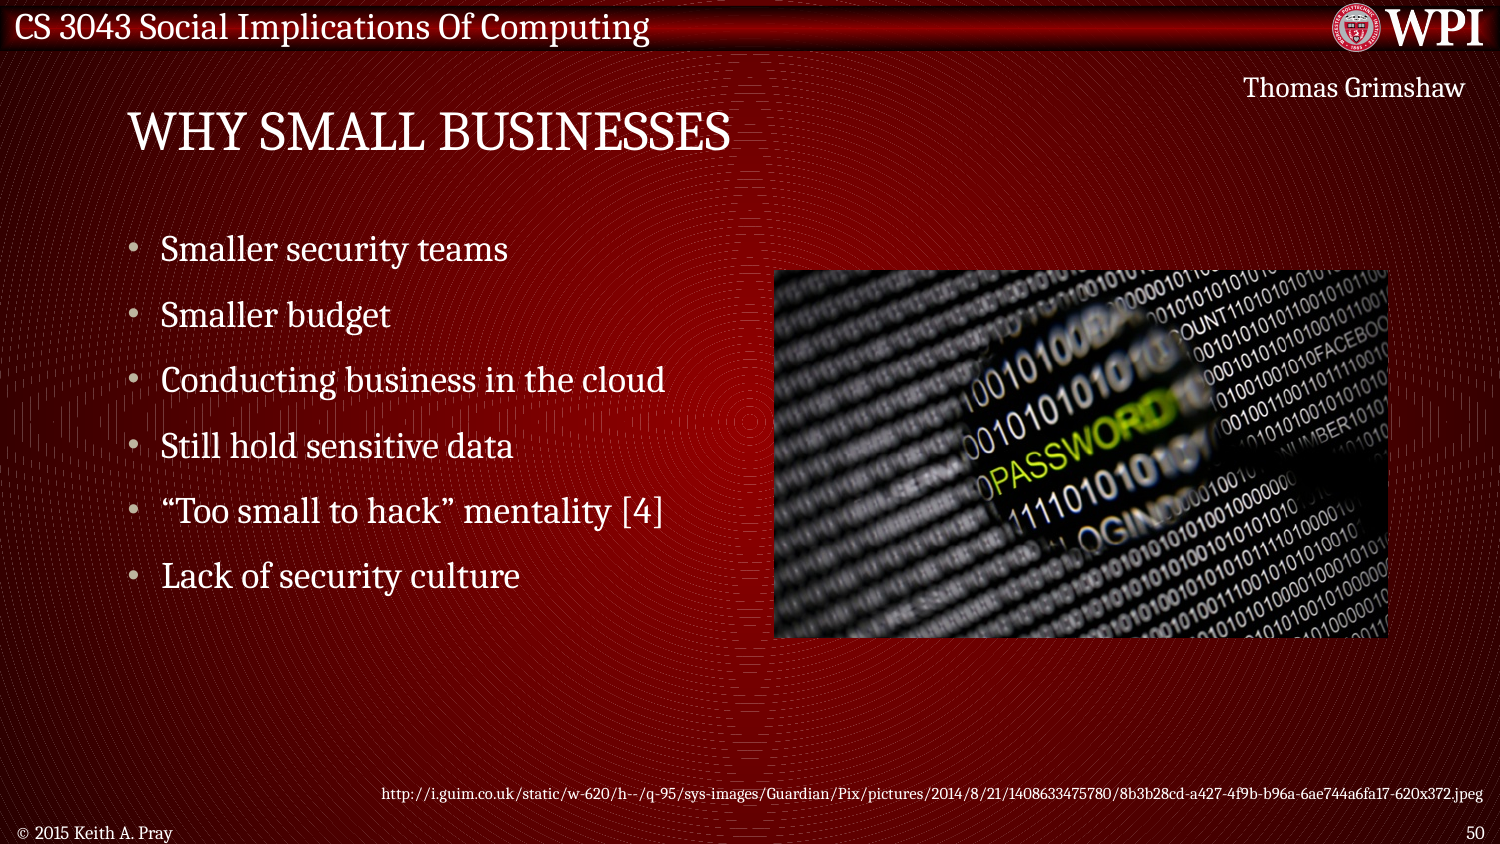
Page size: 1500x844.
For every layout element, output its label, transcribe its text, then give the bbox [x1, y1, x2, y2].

title Why small businesses [112, 59, 1388, 210]
text_box Thomas Grimshaw [1123, 61, 1481, 111]
picture [1332, 3, 1483, 52]
picture [774, 269, 1388, 639]
text_box http://i.guim.co.uk/static/w-620/h--/q-95/sys-images/Guardian/Pix/pictures/2014/8/21/1408633475780/8b3b28cd-a427-4f9b-b96a-6ae744a6fa17-620x372.jpeg [0, 775, 1500, 811]
slide_number 50 [1397, 819, 1500, 844]
list Smaller security teams Smaller budget Conducting business in the cloud Still hold sensitive data “Too small to hack” mentality [4] Lack of security culture [112, 221, 725, 772]
footer © 2015 Keith A. Pray [0, 819, 913, 844]
